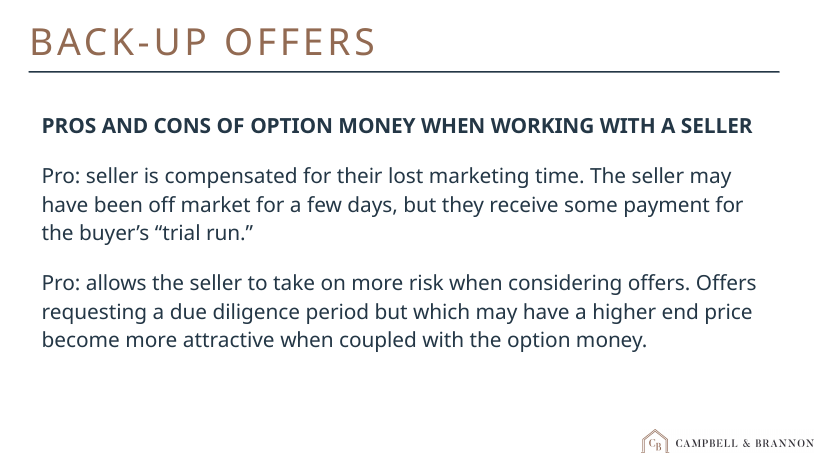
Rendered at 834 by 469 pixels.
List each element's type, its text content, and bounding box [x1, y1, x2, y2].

picture [641, 429, 815, 453]
text_box PROS AND CONS OF OPTION MONEY WHEN WORKING WITH A SELLER Pro: seller is compensated for their lost marketing time. The seller may have been off market for a few days, but they receive some payment for the buyer’s “trial run.” Pro: allows the seller to take on more risk when considering offers. Offers requesting a due diligence period but which may have a higher end price become more attractive when coupled with the option money. [41, 109, 774, 352]
text_box BACK-UP OFFERS [29, 21, 587, 63]
